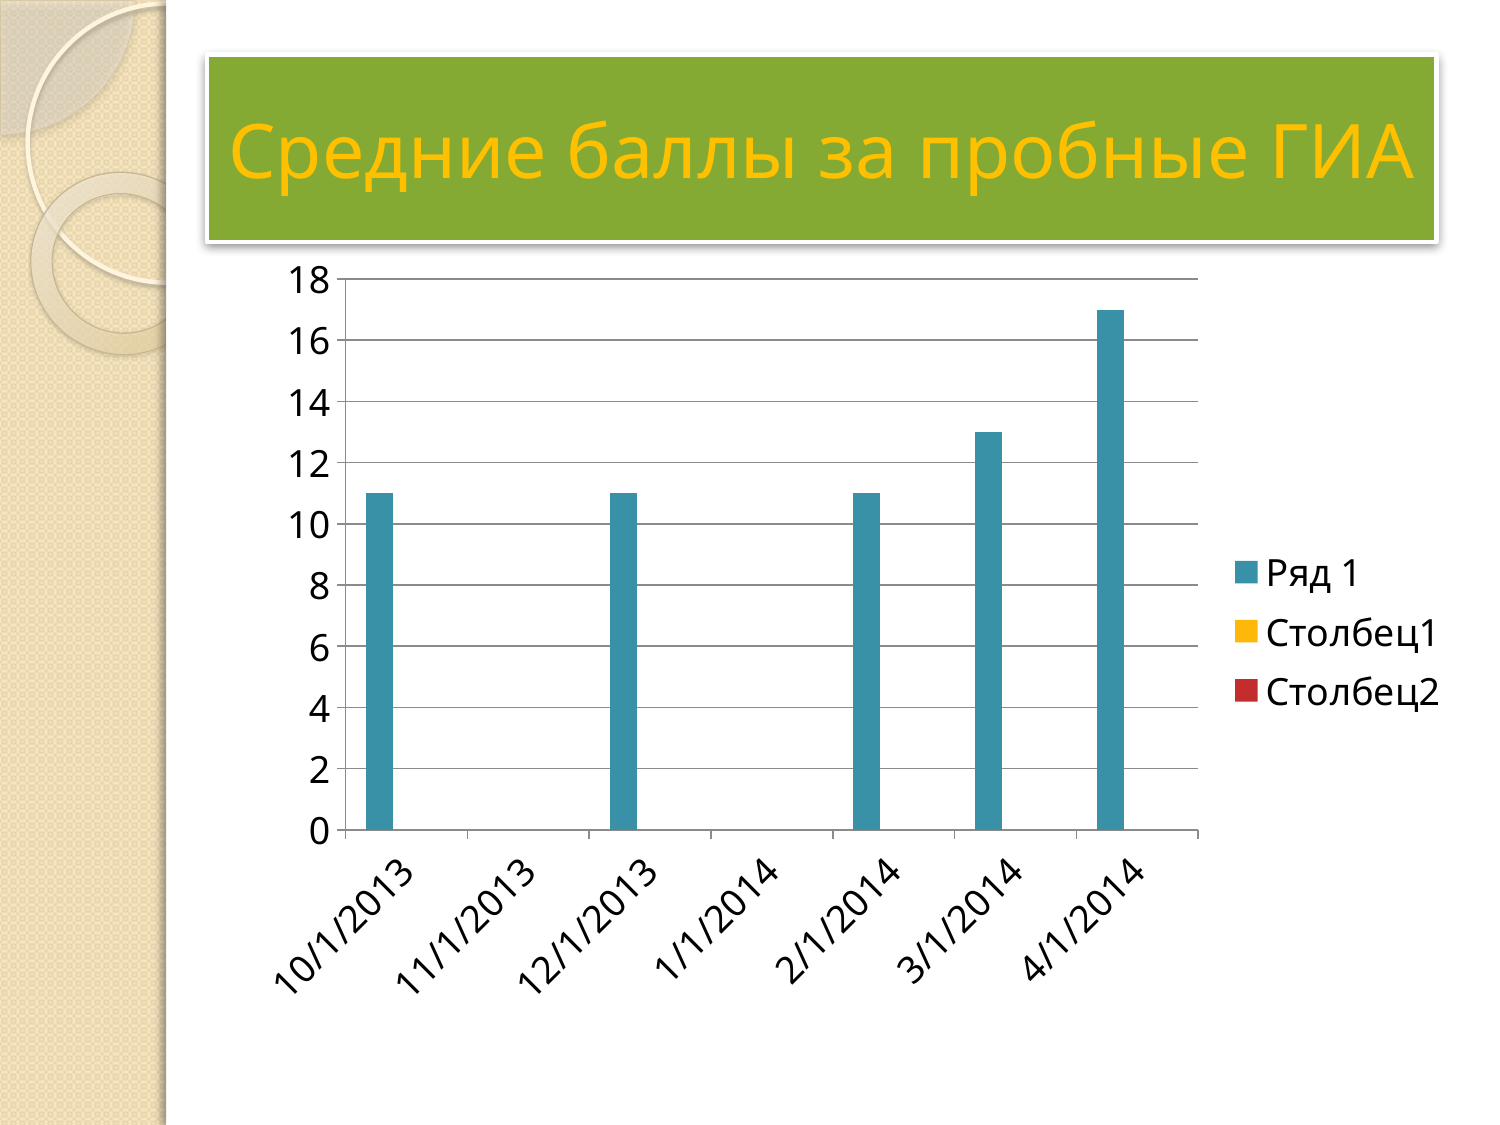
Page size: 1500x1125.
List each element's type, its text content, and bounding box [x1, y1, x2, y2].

chart [235, 237, 1466, 1026]
title Средние баллы за пробные ГИА [205, 52, 1439, 244]
